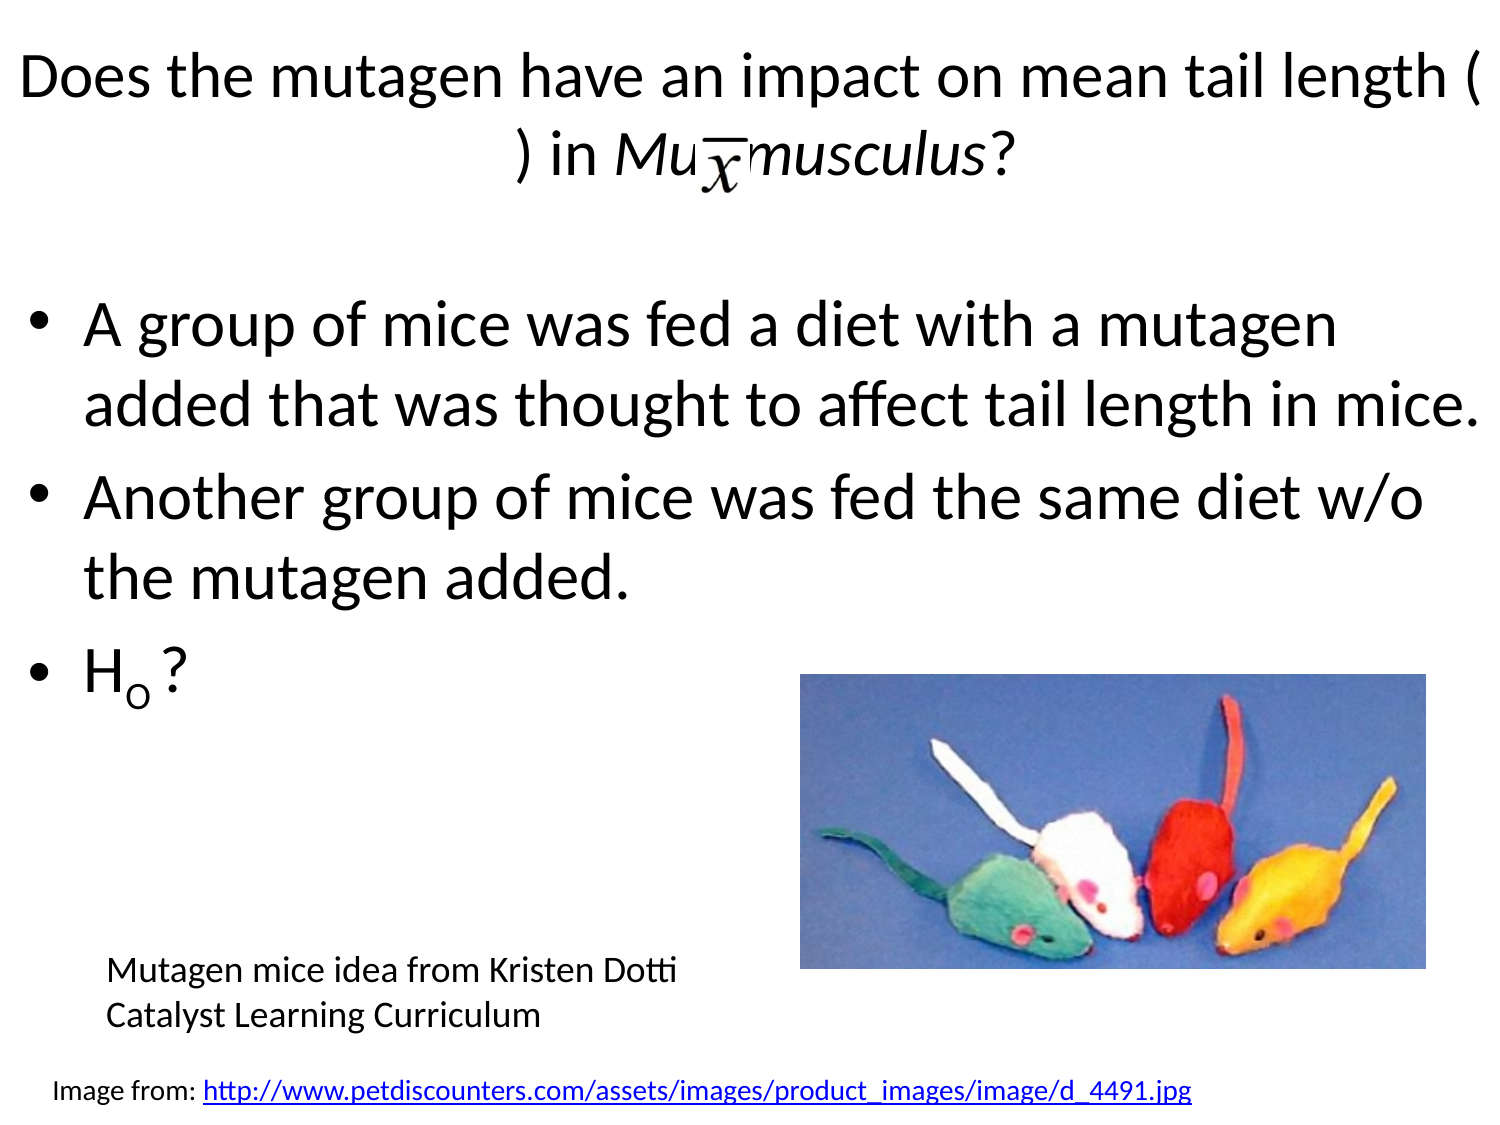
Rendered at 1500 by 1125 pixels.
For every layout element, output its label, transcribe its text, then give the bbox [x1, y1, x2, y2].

text_box Image from: http://www.petdiscounters.com/assets/images/product_images/image/d_4491.jpg [37, 1064, 1425, 1125]
list A group of mice was fed a diet with a mutagen added that was thought to affect tail length in mice. Another group of mice was fed the same diet w/o the mutagen added. HO ? [12, 271, 1500, 822]
title Does the mutagen have an impact on mean tail length ( ) in Mus musculus? [1, 24, 1500, 197]
picture [800, 674, 1427, 969]
text_box Mutagen mice idea from Kristen Dotti Catalyst Learning Curriculum [91, 937, 694, 1043]
picture [694, 132, 751, 198]
